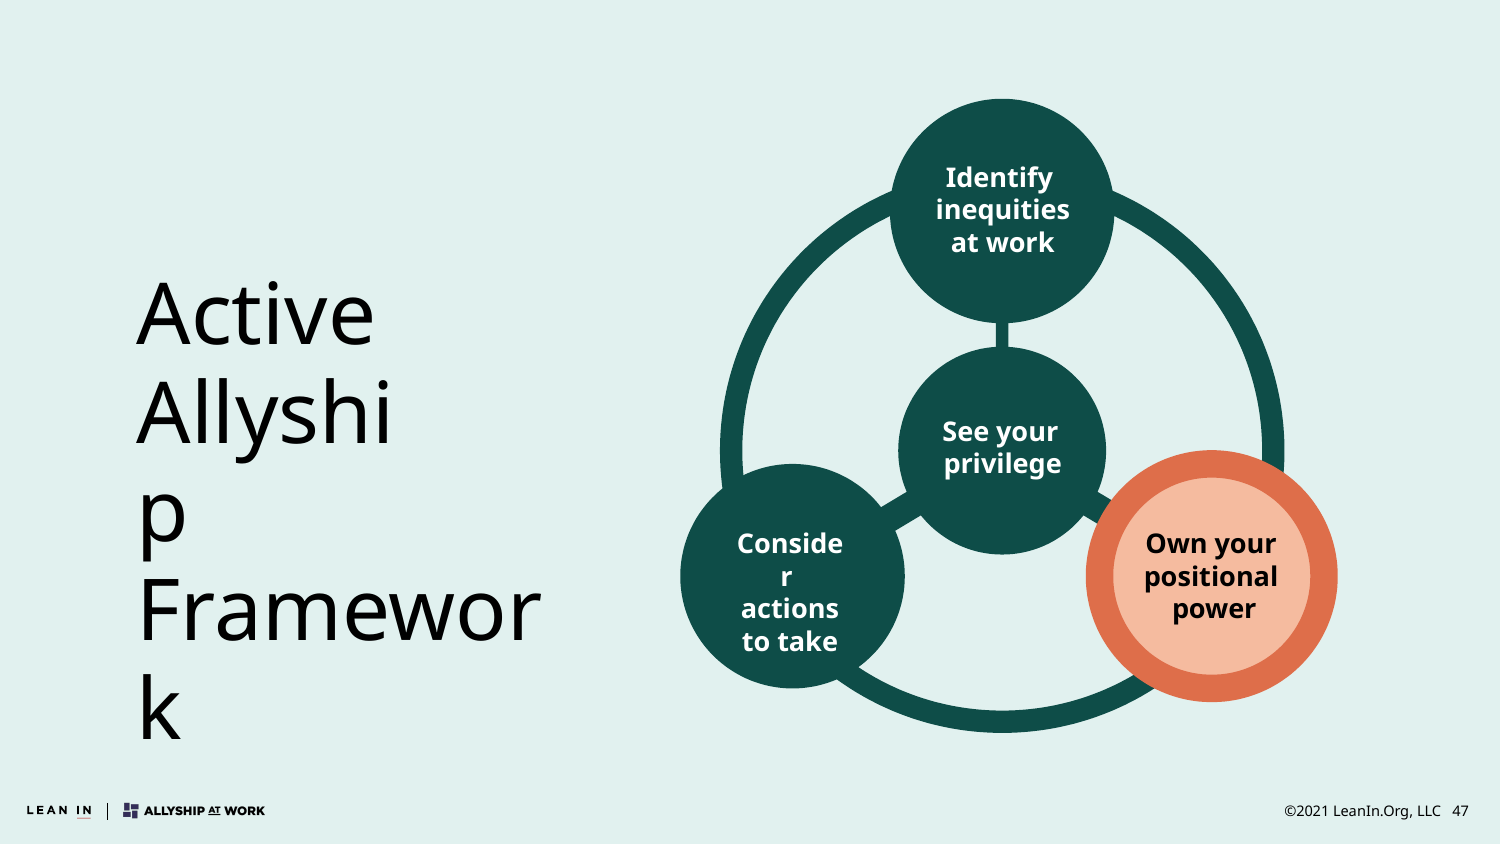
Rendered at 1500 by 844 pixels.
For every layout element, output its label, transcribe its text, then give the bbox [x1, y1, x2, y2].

text_box ©2021 LeanIn.Org, LLC 47 [1115, 800, 1469, 822]
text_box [680, 98, 1325, 722]
text_box Active Allyship Framework [136, 245, 546, 760]
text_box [27, 795, 275, 825]
